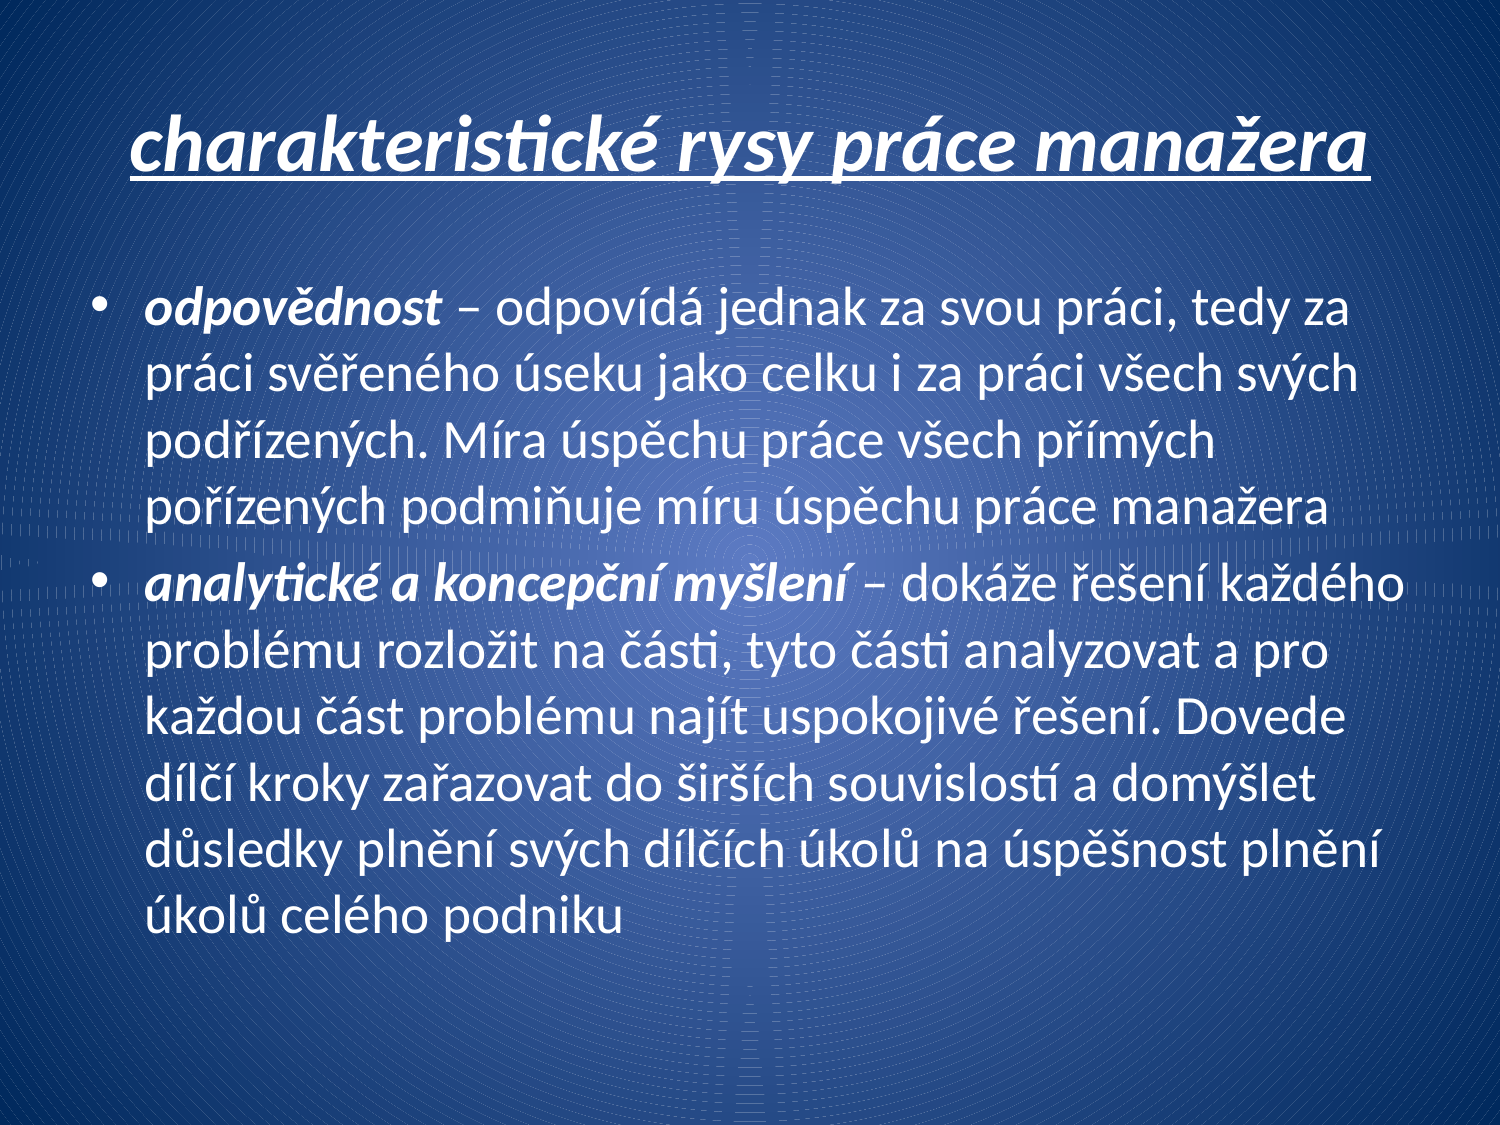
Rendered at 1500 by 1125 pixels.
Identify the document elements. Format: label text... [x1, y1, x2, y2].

title charakteristické rysy práce manažera [75, 45, 1425, 233]
list odpovědnost – odpovídá jednak za svou práci, tedy za práci svěřeného úseku jako celku i za práci všech svých podřízených. Míra úspěchu práce všech přímých pořízených podmiňuje míru úspěchu práce manažera analytické a koncepční myšlení – dokáže řešení každého problému rozložit na části, tyto části analyzovat a pro každou část problému najít uspokojivé řešení. Dovede dílčí kroky zařazovat do širších souvislostí a domýšlet důsledky plnění svých dílčích úkolů na úspěšnost plnění úkolů celého podniku [75, 262, 1425, 1005]
